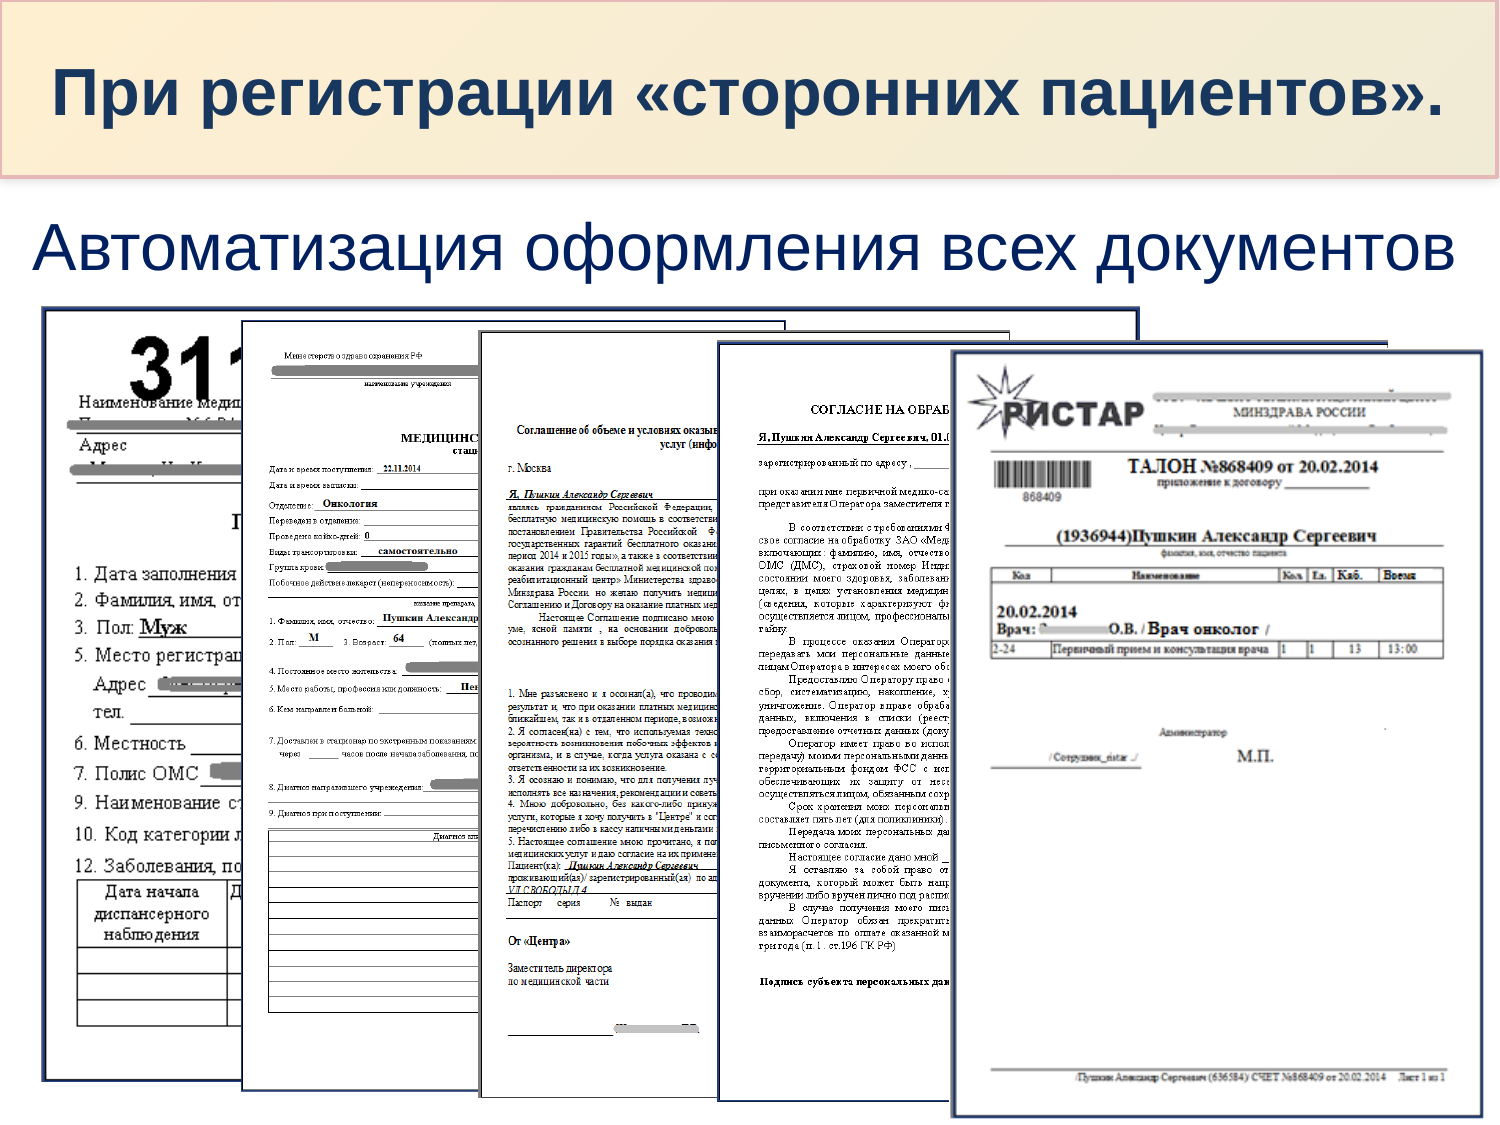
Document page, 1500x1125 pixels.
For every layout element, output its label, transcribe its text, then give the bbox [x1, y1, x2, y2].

picture [40, 306, 1485, 1120]
text_box Автоматизация оформления всех документов [17, 184, 1477, 291]
title При регистрации «сторонних пациентов». [0, 0, 1499, 179]
